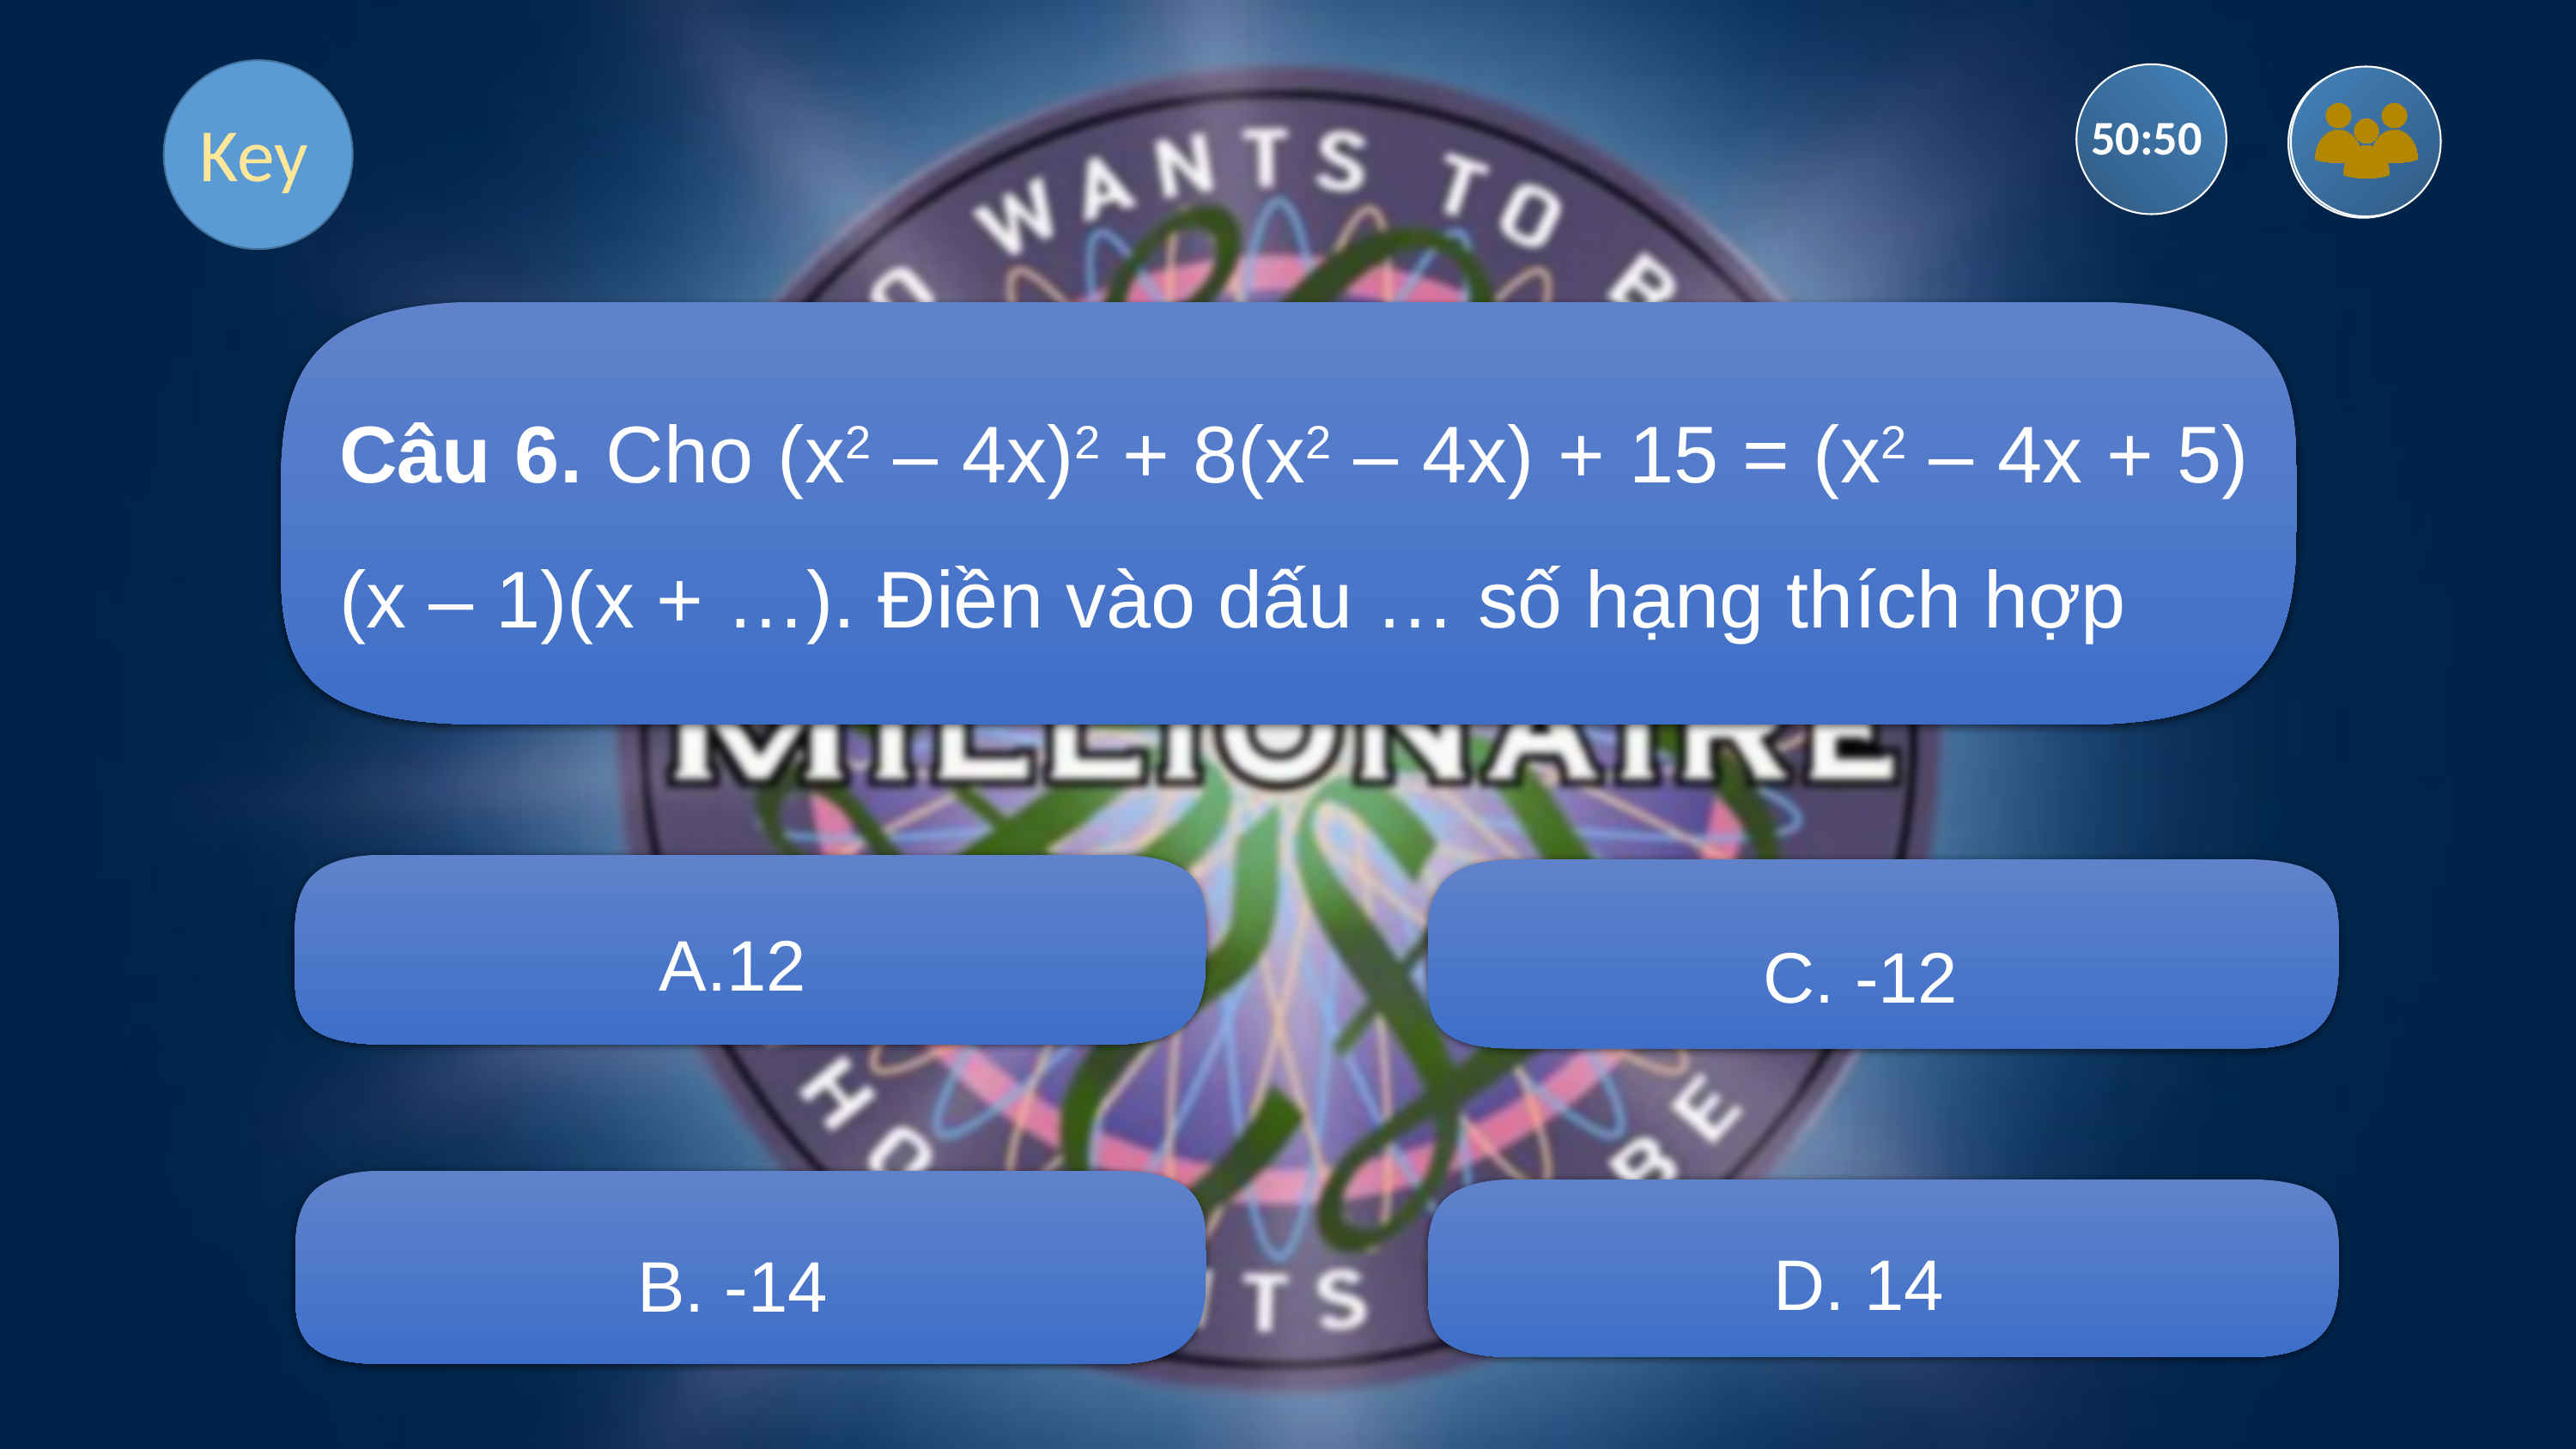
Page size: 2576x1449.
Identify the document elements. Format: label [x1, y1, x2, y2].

text_box [2076, 64, 2227, 215]
picture [0, 0, 2576, 1449]
text_box [2290, 66, 2441, 217]
text_box [163, 60, 353, 250]
